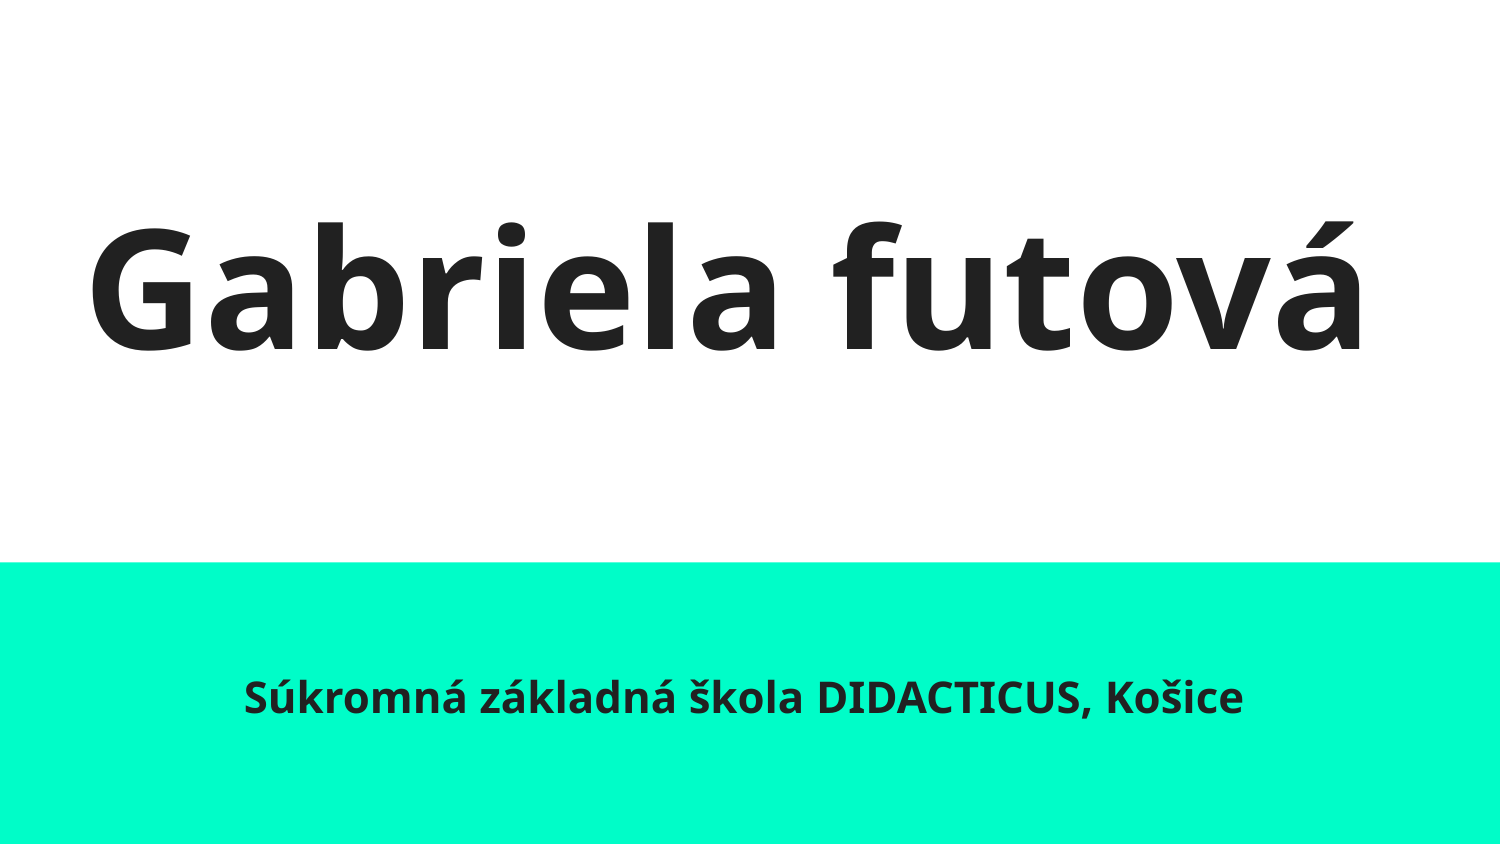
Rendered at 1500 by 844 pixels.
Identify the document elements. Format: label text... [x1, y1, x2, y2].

subtitle Súkromná základná škola DIDACTICUS, Košice [51, 638, 1449, 755]
title Gabriela futová [51, 64, 1449, 506]
